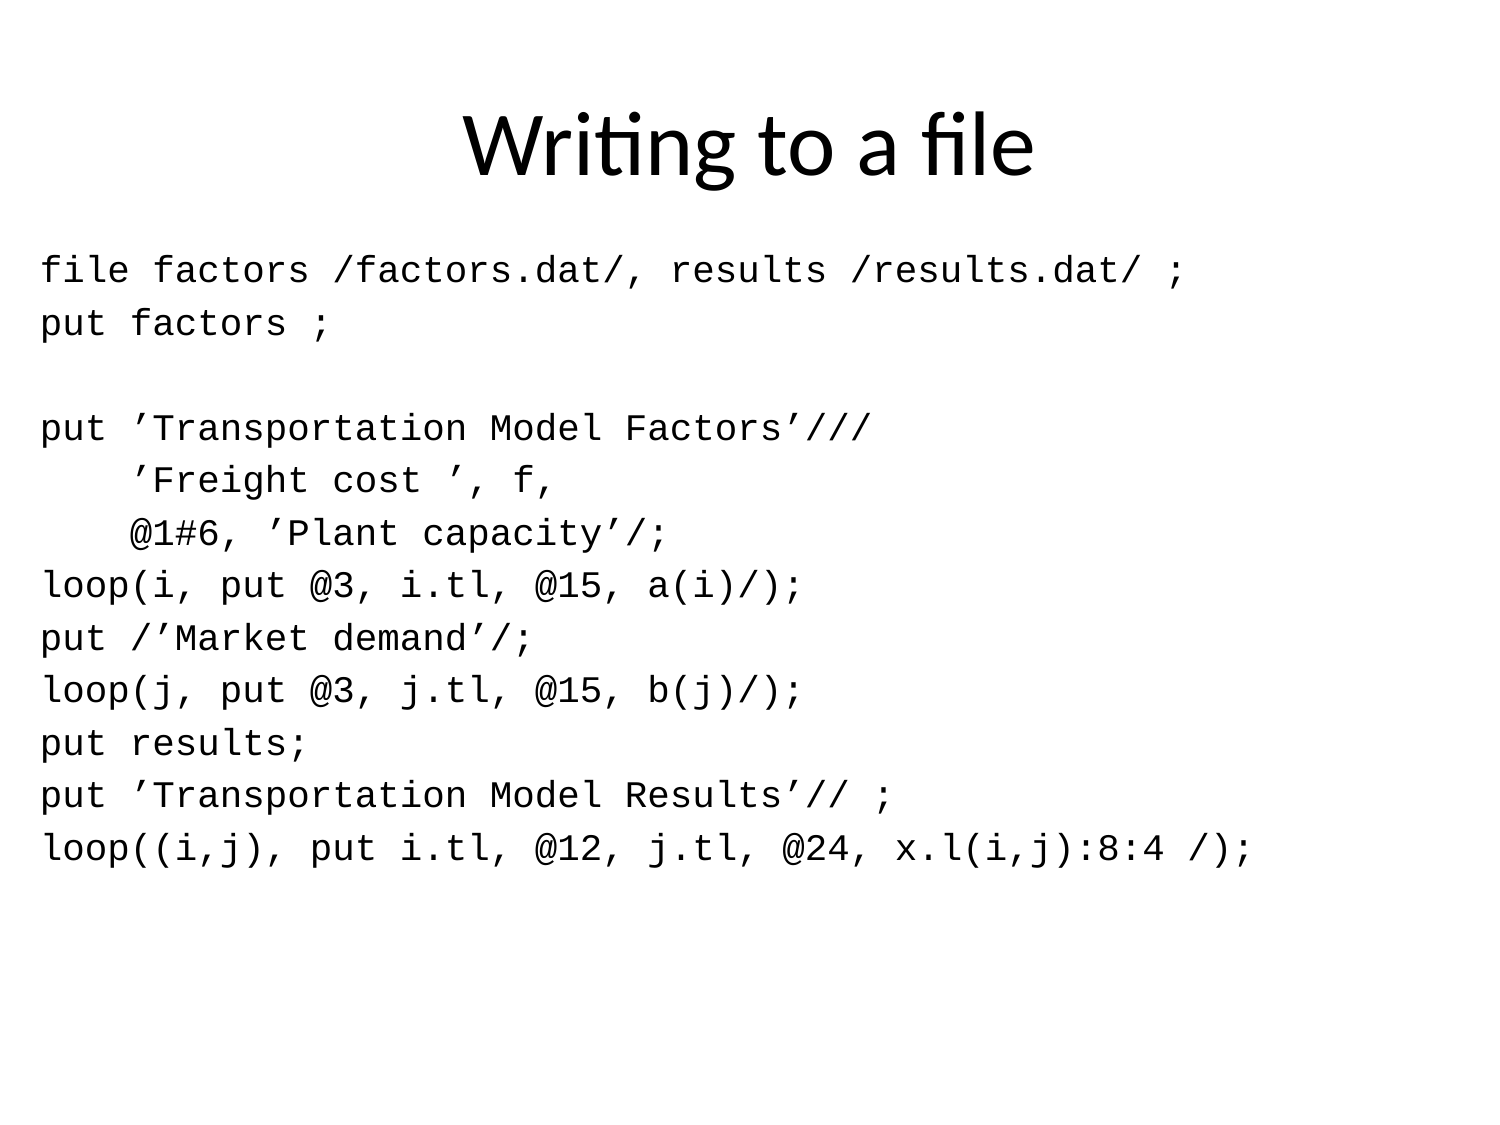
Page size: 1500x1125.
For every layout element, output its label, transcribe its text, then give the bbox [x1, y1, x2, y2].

title Writing to a file [75, 45, 1425, 233]
list file factors /factors.dat/, results /results.dat/ ; put factors ; put ’Transportation Model Factors’/// ’Freight cost ’, f, @1#6, ’Plant capacity’/; loop(i, put @3, i.tl, @15, a(i)/); put /’Market demand’/; loop(j, put @3, j.tl, @15, b(j)/); put results; put ’Transportation Model Results’// ; loop((i,j), put i.tl, @12, j.tl, @24, x.l(i,j):8:4 /); [24, 237, 1475, 1088]
